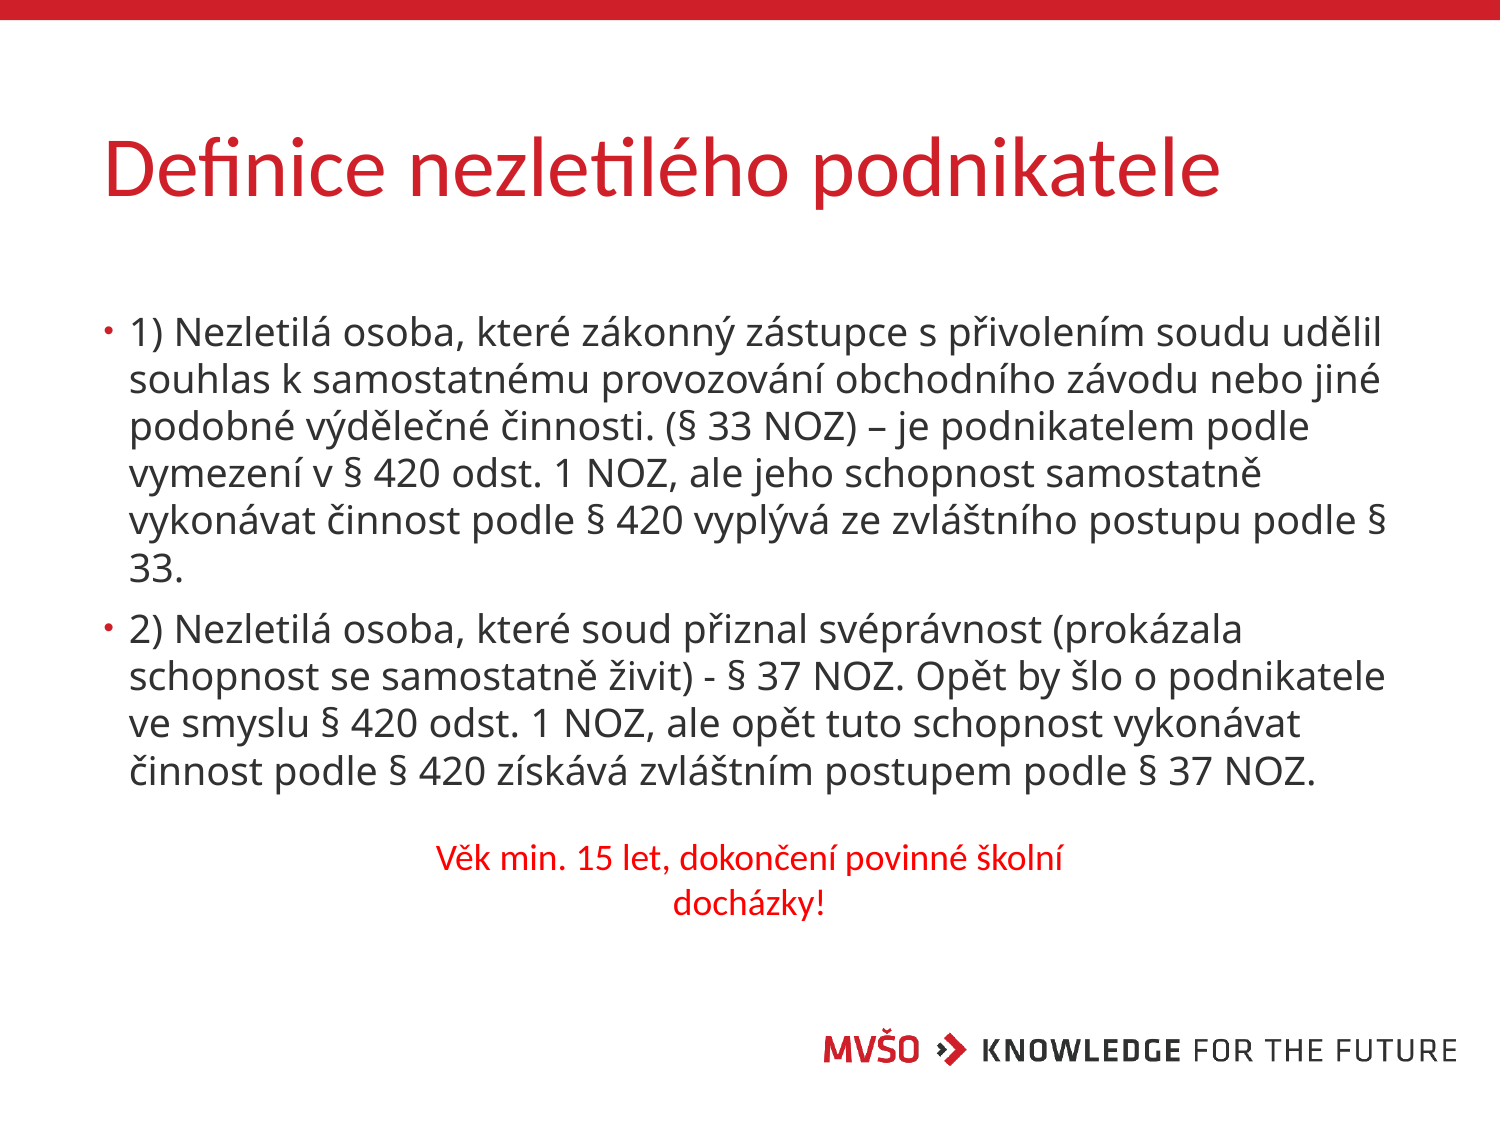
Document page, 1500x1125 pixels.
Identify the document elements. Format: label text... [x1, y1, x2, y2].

text_box Věk min. 15 let, dokončení povinné školní docházky! [374, 825, 1125, 930]
picture [824, 1028, 1456, 1066]
title Definice nezletilého podnikatele [88, 59, 1412, 278]
list 1) Nezletilá osoba, které zákonný zástupce s přivolením soudu udělil souhlas k samostatnému provozování obchodního závodu nebo jiné podobné výdělečné činnosti. (§ 33 NOZ) – je podnikatelem podle vymezení v § 420 odst. 1 NOZ, ale jeho schopnost samostatně vykonávat činnost podle § 420 vyplývá ze zvláštního postupu podle § 33. 2) Nezletilá osoba, které soud přiznal svéprávnost (prokázala schopnost se samostatně živit) - § 37 NOZ. Opět by šlo o podnikatele ve smyslu § 420 odst. 1 NOZ, ale opět tuto schopnost vykonávat činnost podle § 420 získává zvláštním postupem podle § 37 NOZ. [88, 299, 1412, 804]
